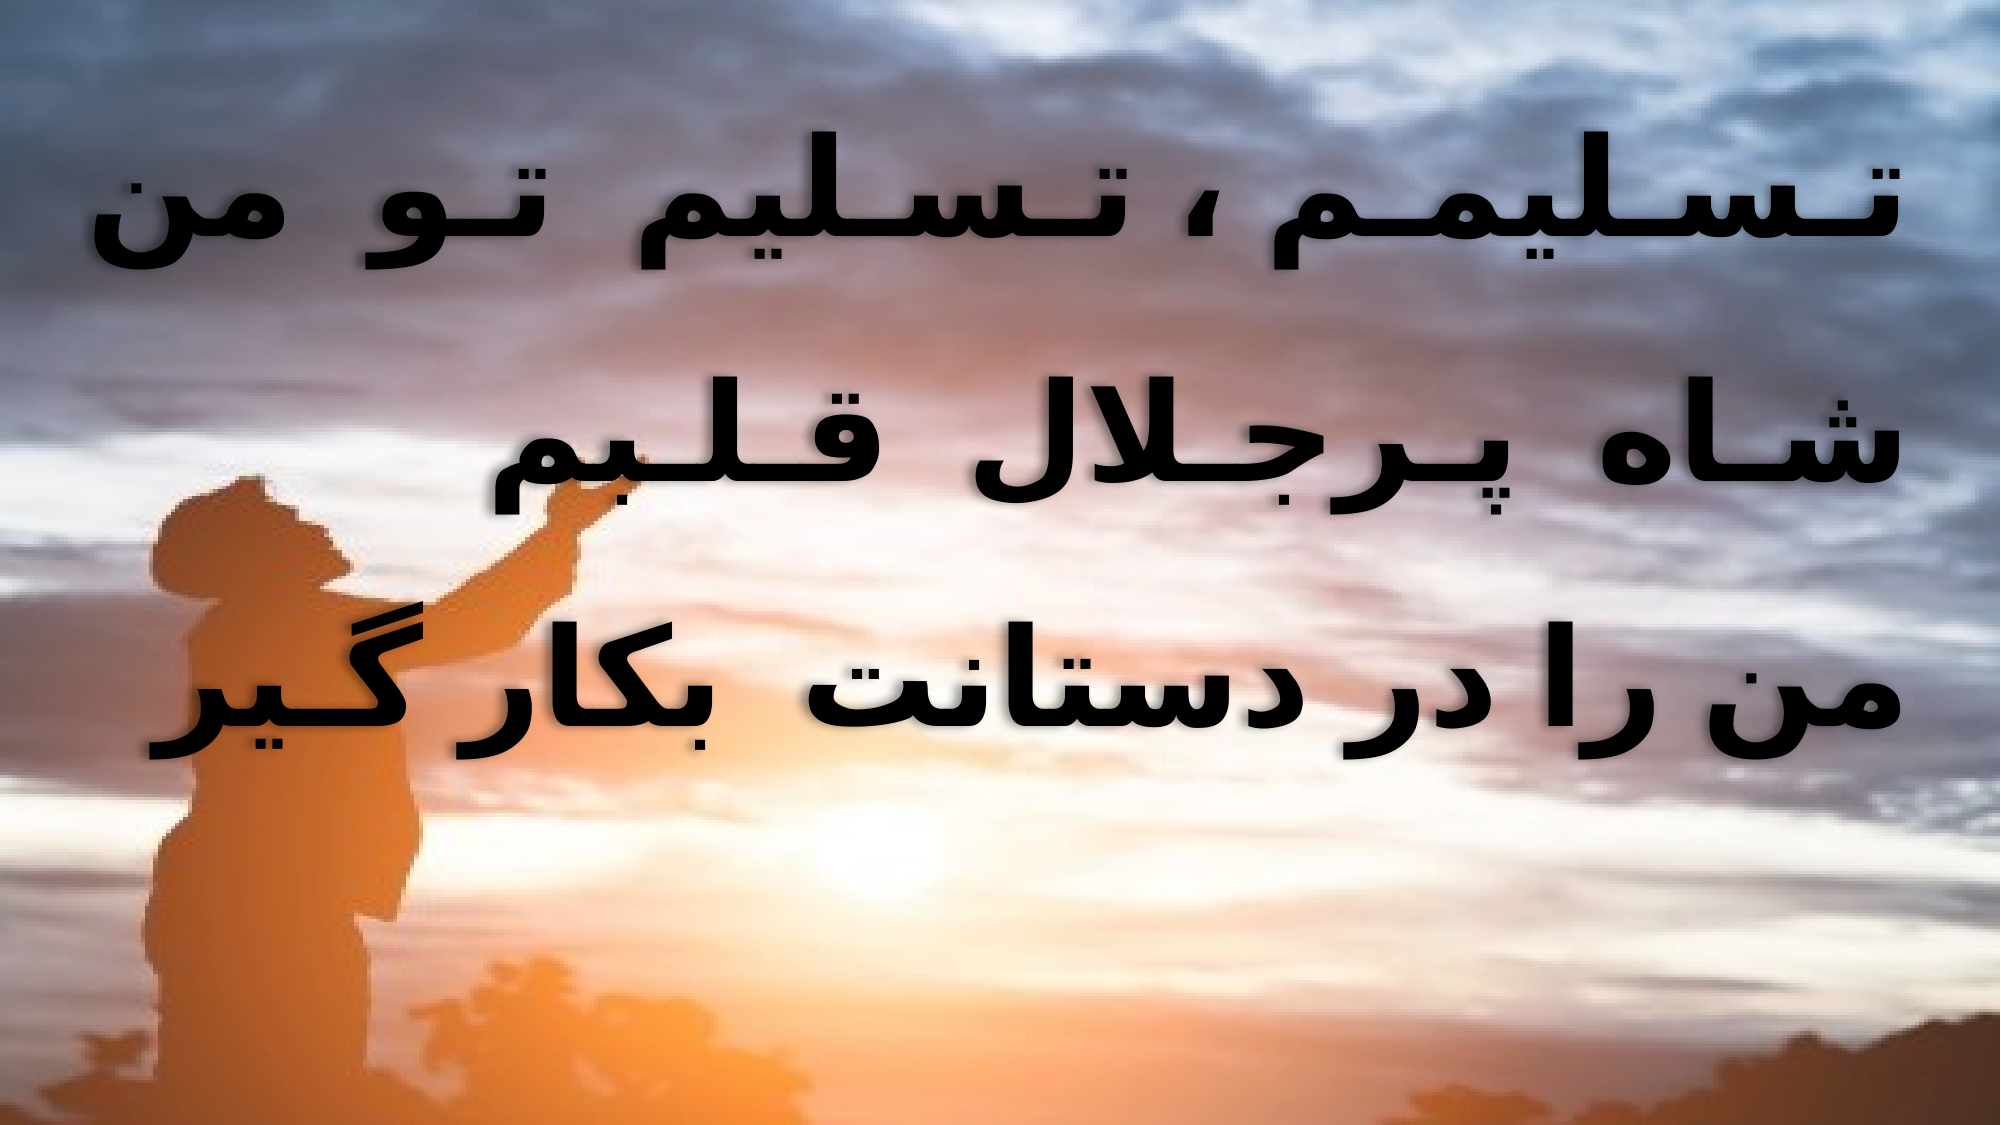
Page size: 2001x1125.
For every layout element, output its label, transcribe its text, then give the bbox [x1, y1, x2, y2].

text_box تـسـلیمـم ، تـسـلیم تـو من شـاه پـرجـلال قـلـبم من را در دستانت بکار گـیر [11, 11, 1984, 762]
